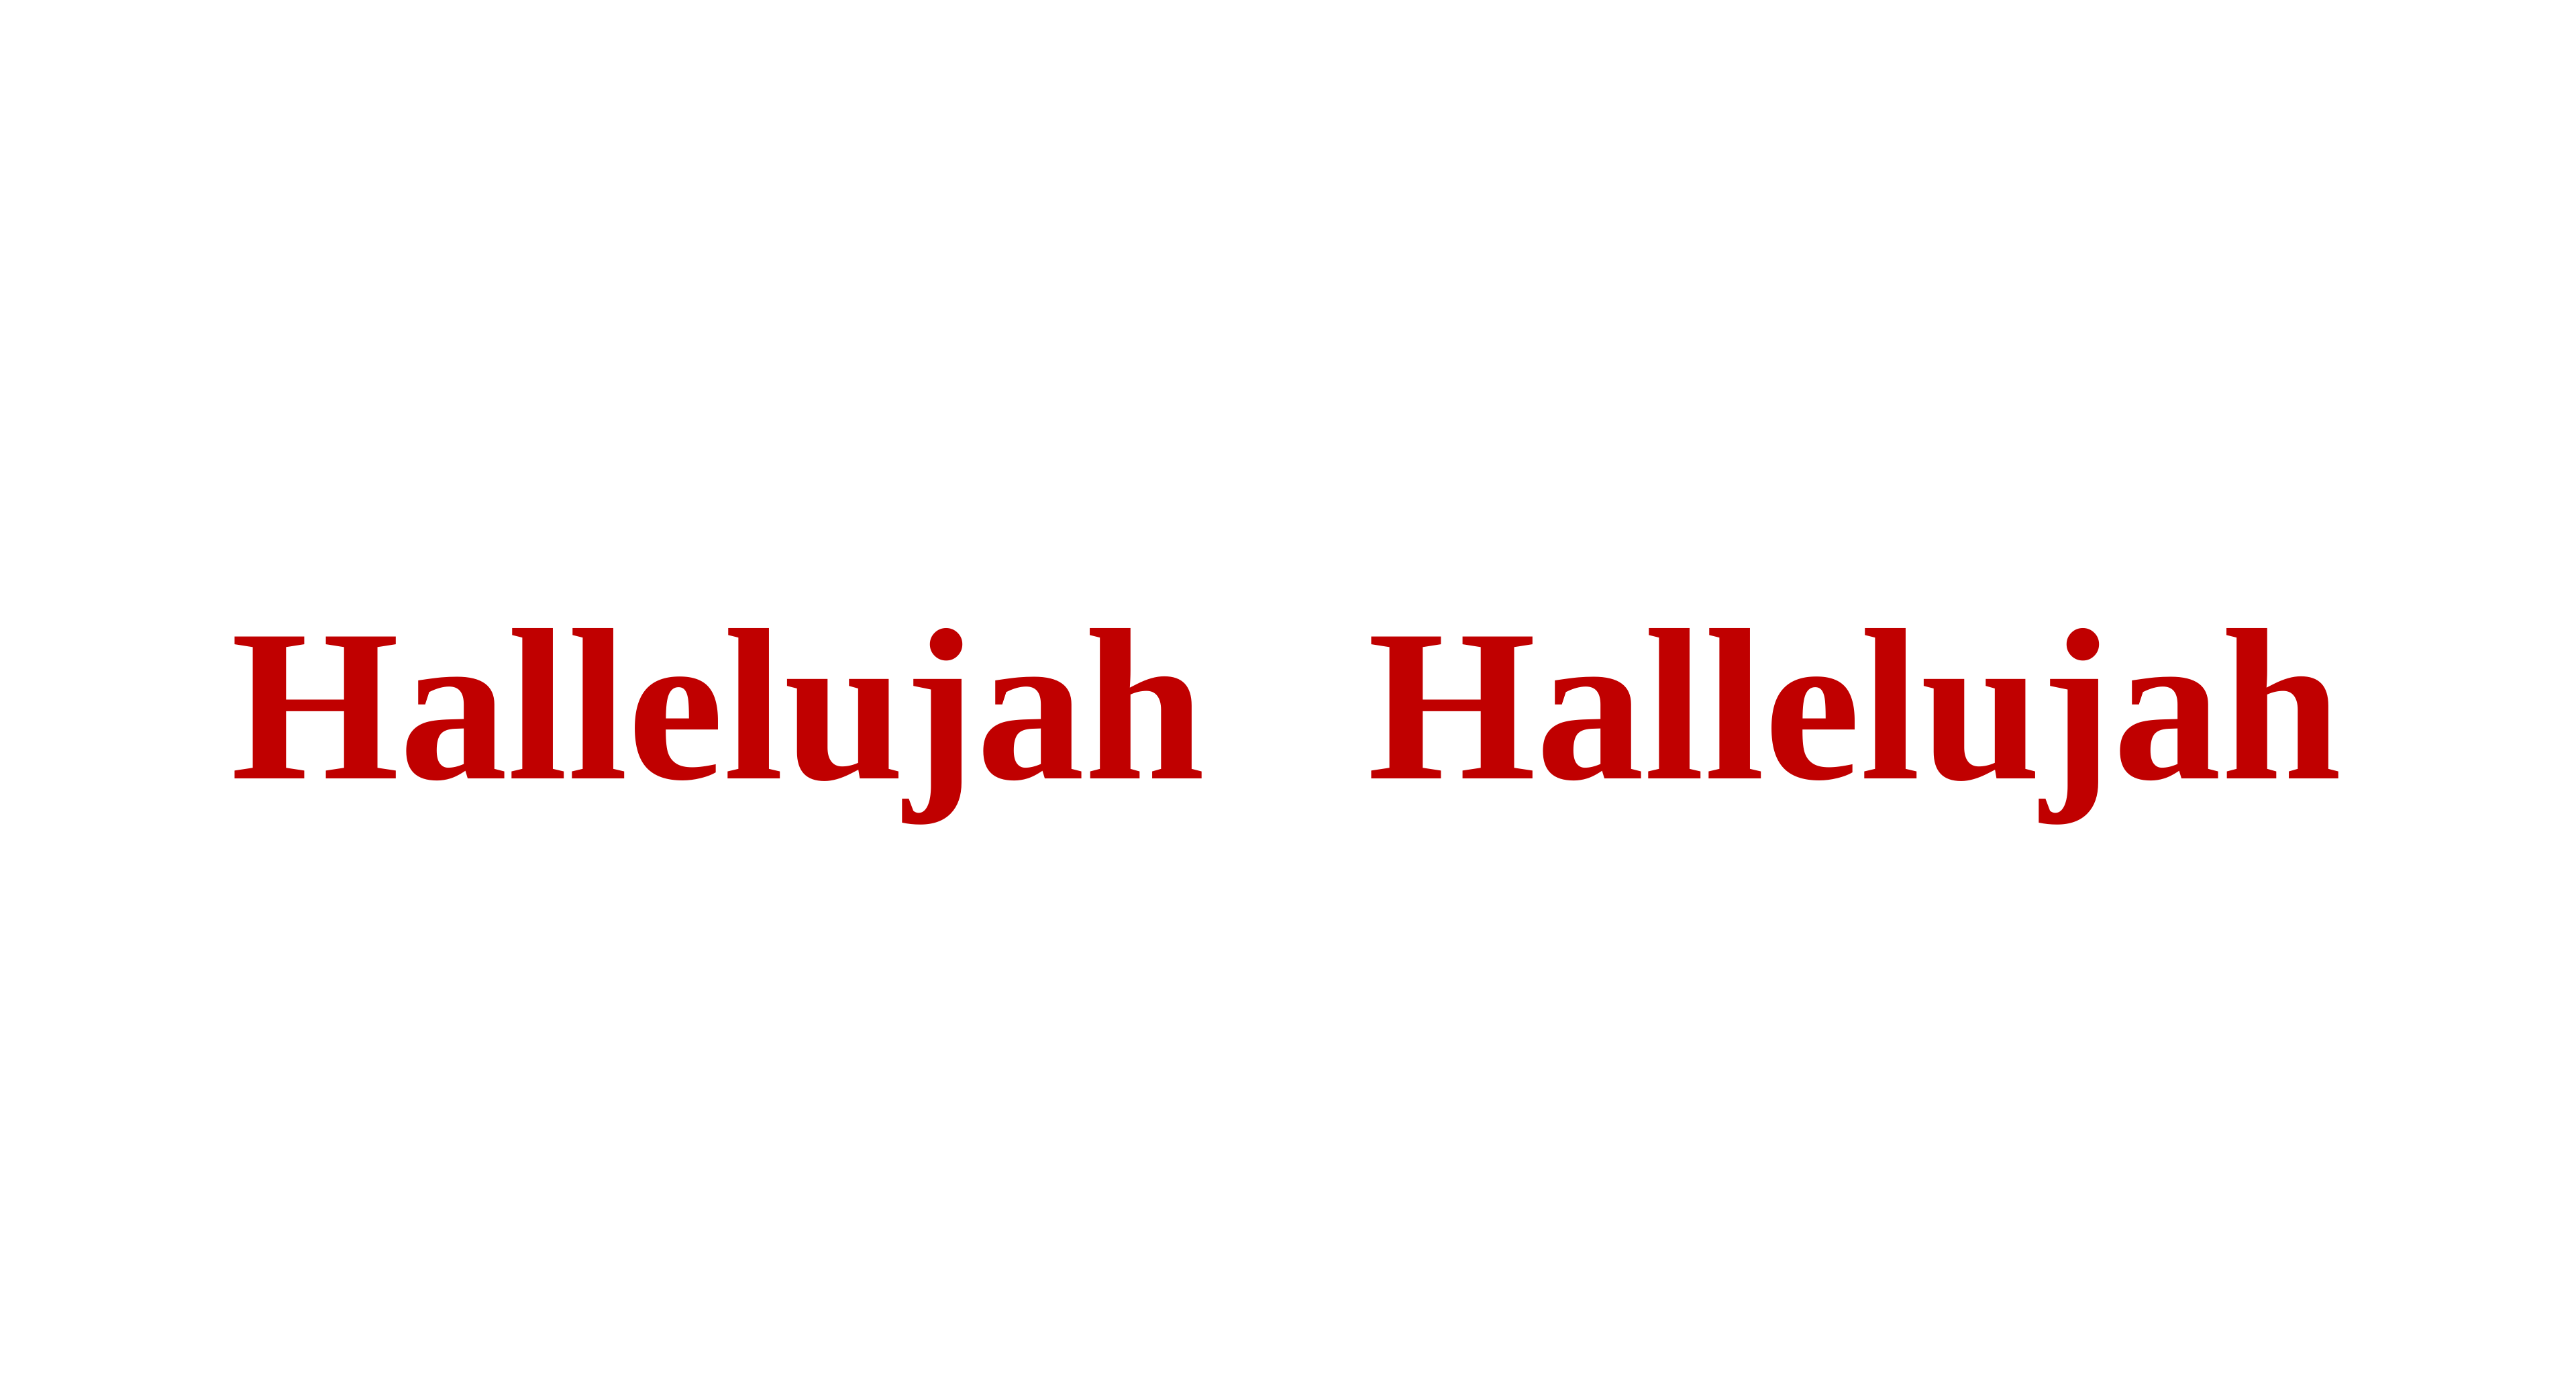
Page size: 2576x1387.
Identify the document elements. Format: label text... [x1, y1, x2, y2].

text_box Hallelujah Hallelujah [0, 557, 2576, 827]
